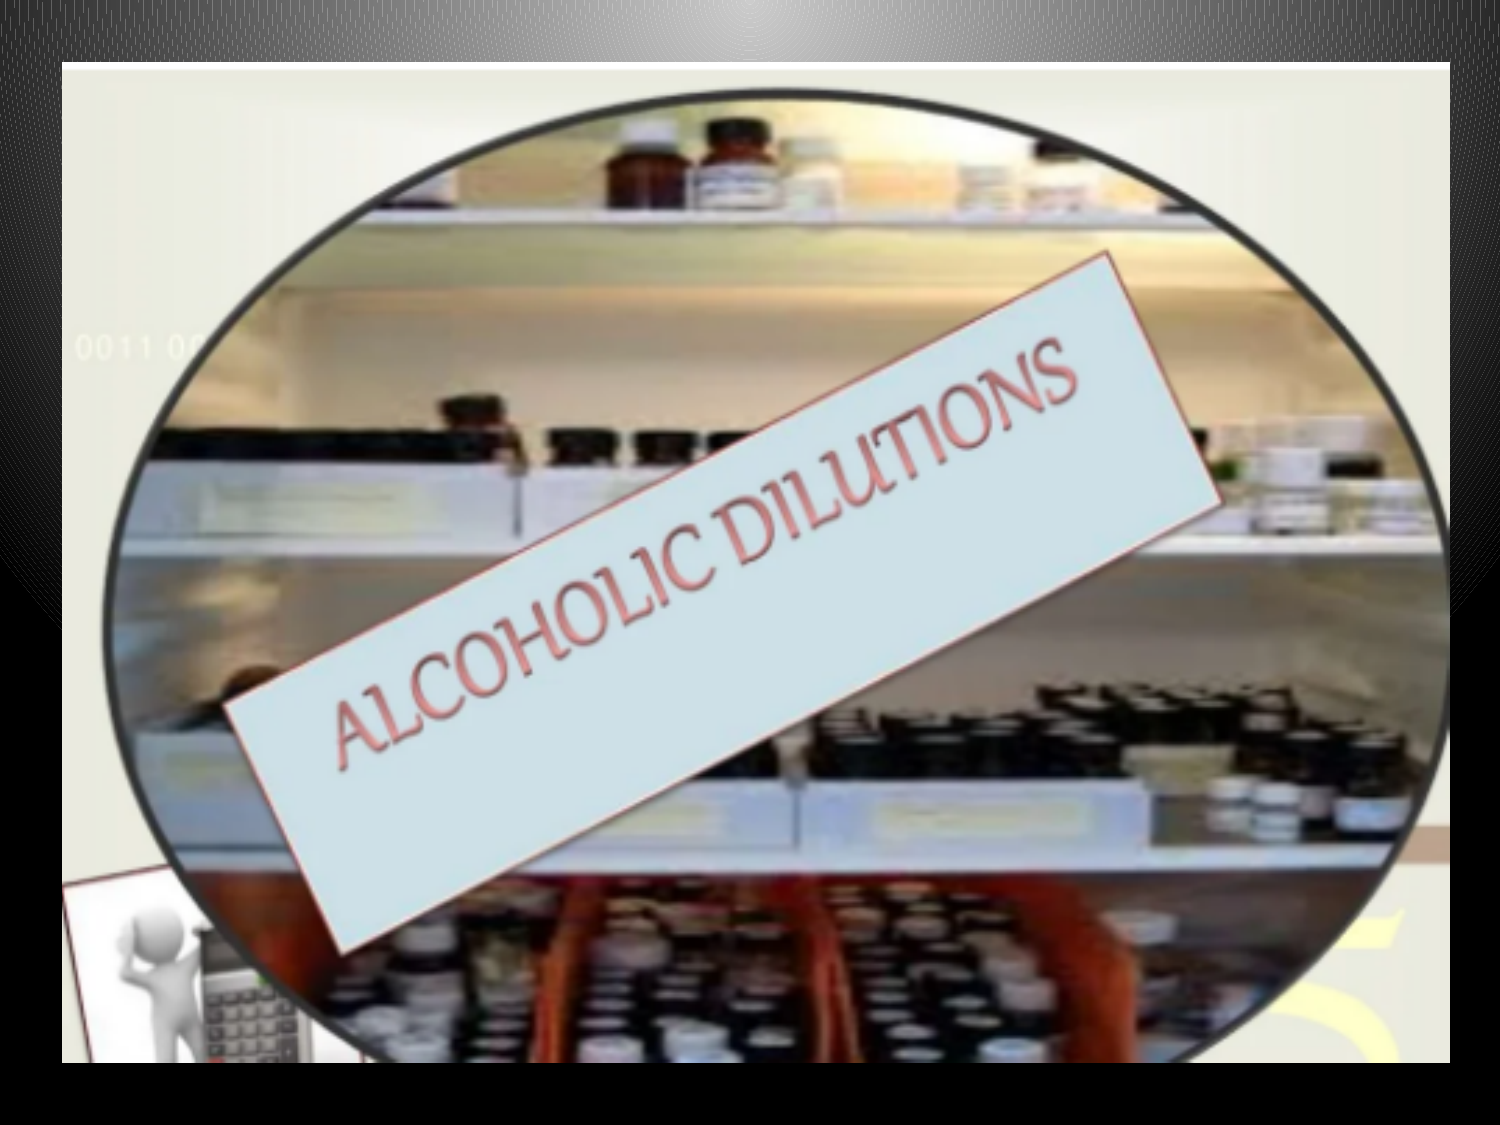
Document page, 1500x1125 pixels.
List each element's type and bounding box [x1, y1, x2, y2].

picture [62, 62, 1451, 1063]
